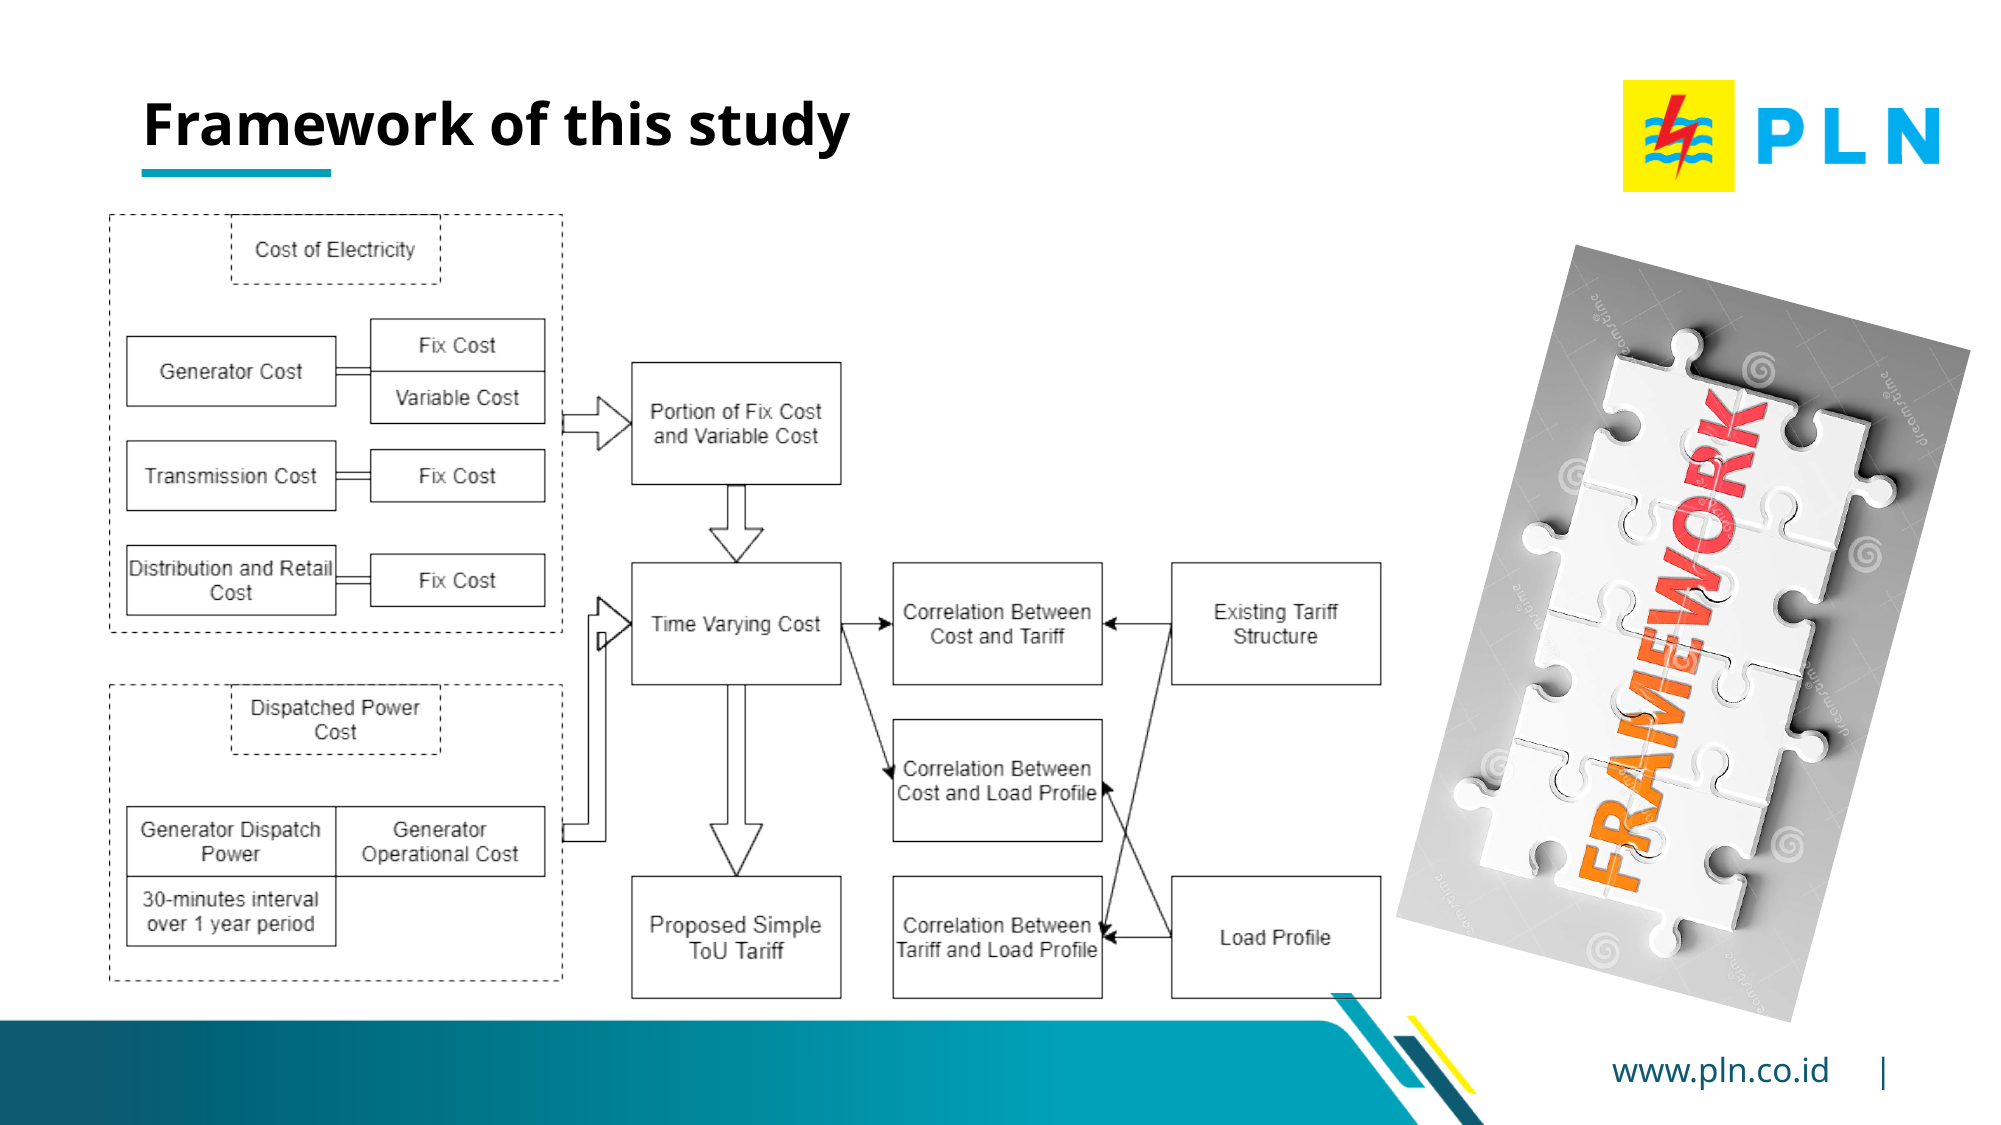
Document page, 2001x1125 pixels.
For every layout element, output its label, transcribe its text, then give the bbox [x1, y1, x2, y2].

title Framework of this study [128, 88, 1529, 184]
picture [1623, 80, 1939, 192]
picture [0, 214, 2000, 1125]
